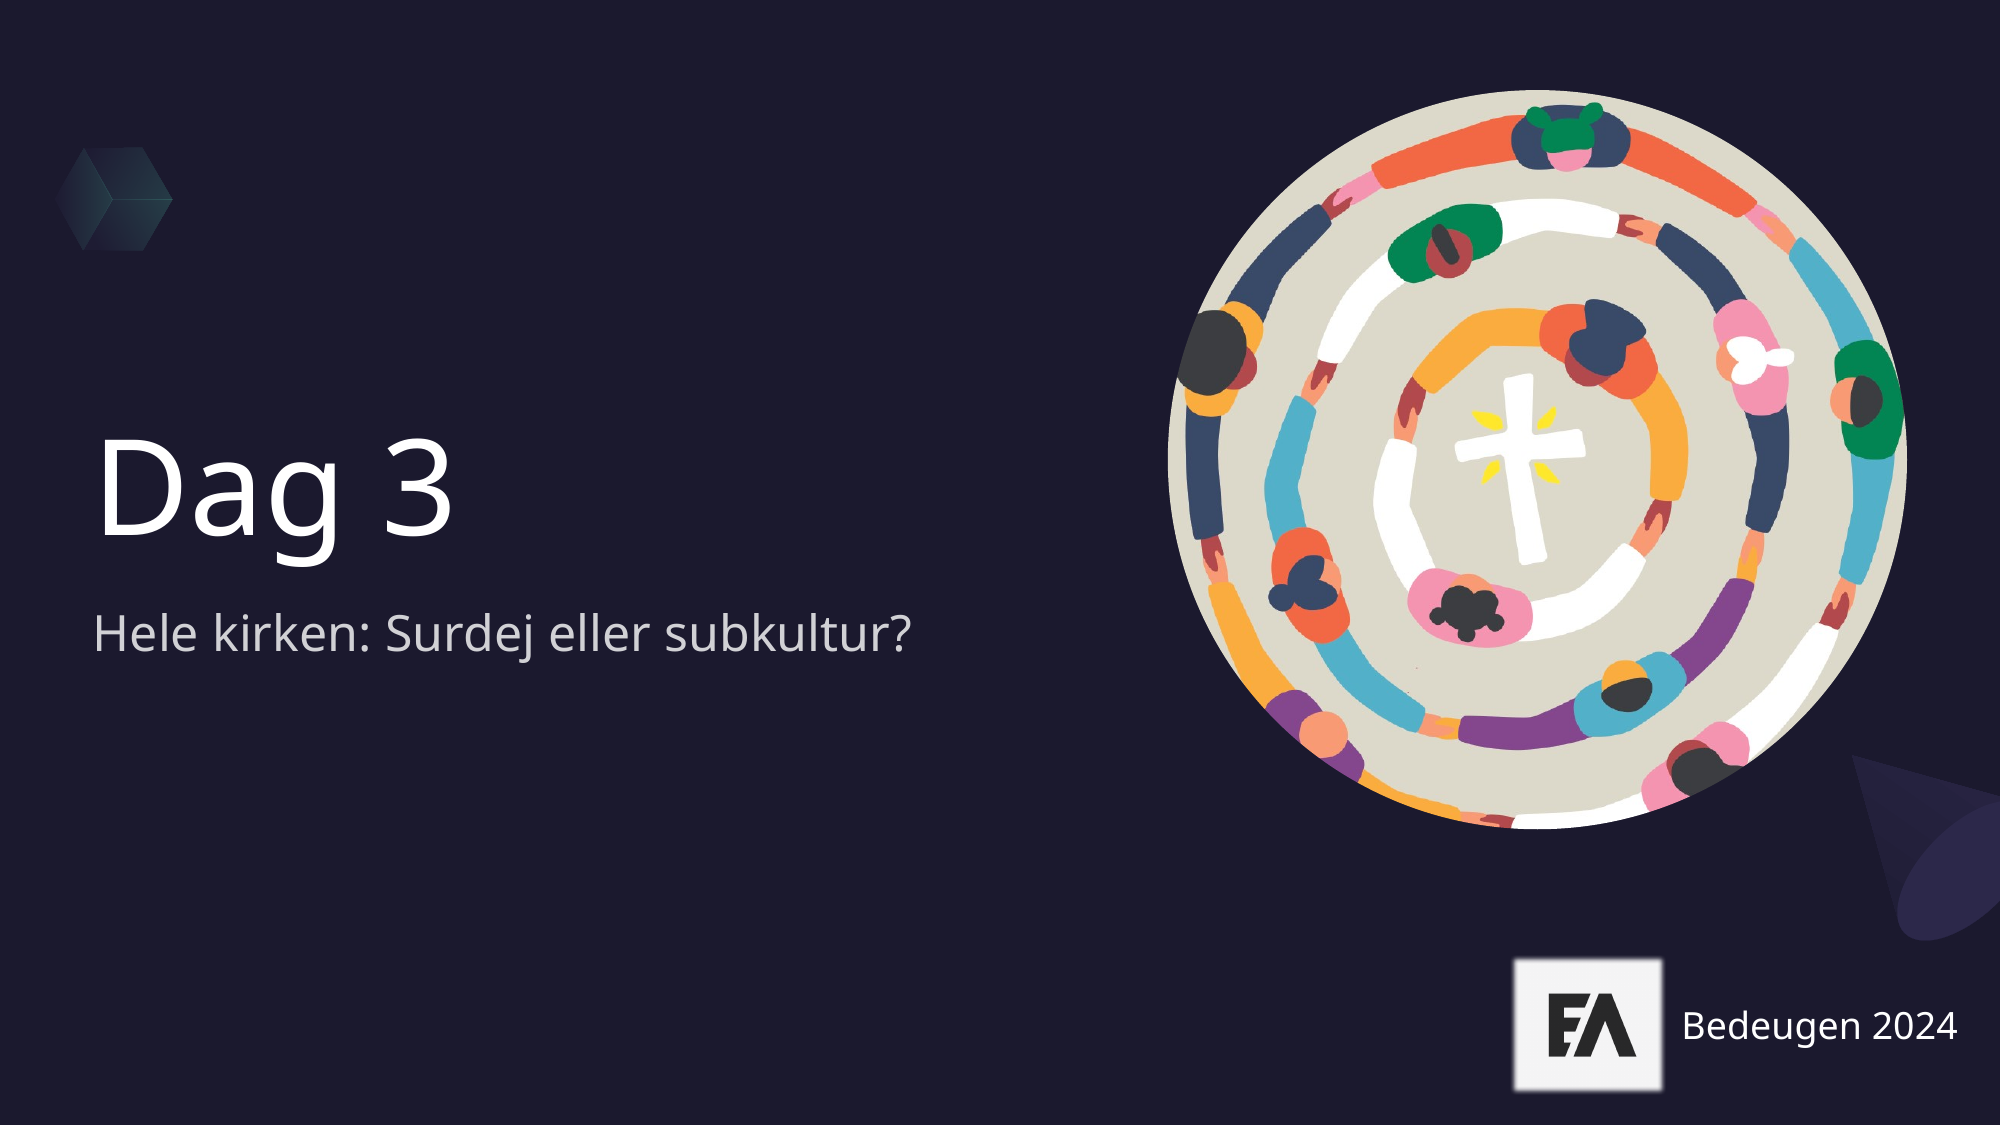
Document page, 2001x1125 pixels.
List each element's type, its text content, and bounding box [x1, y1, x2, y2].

picture [1167, 90, 1908, 830]
text_box Bedeugen 2024 [1667, 994, 1978, 1055]
list Hele kirken: Surdej eller subkultur? [92, 595, 1910, 1035]
picture [1509, 954, 1667, 1096]
title Dag 3 [92, 77, 1910, 563]
